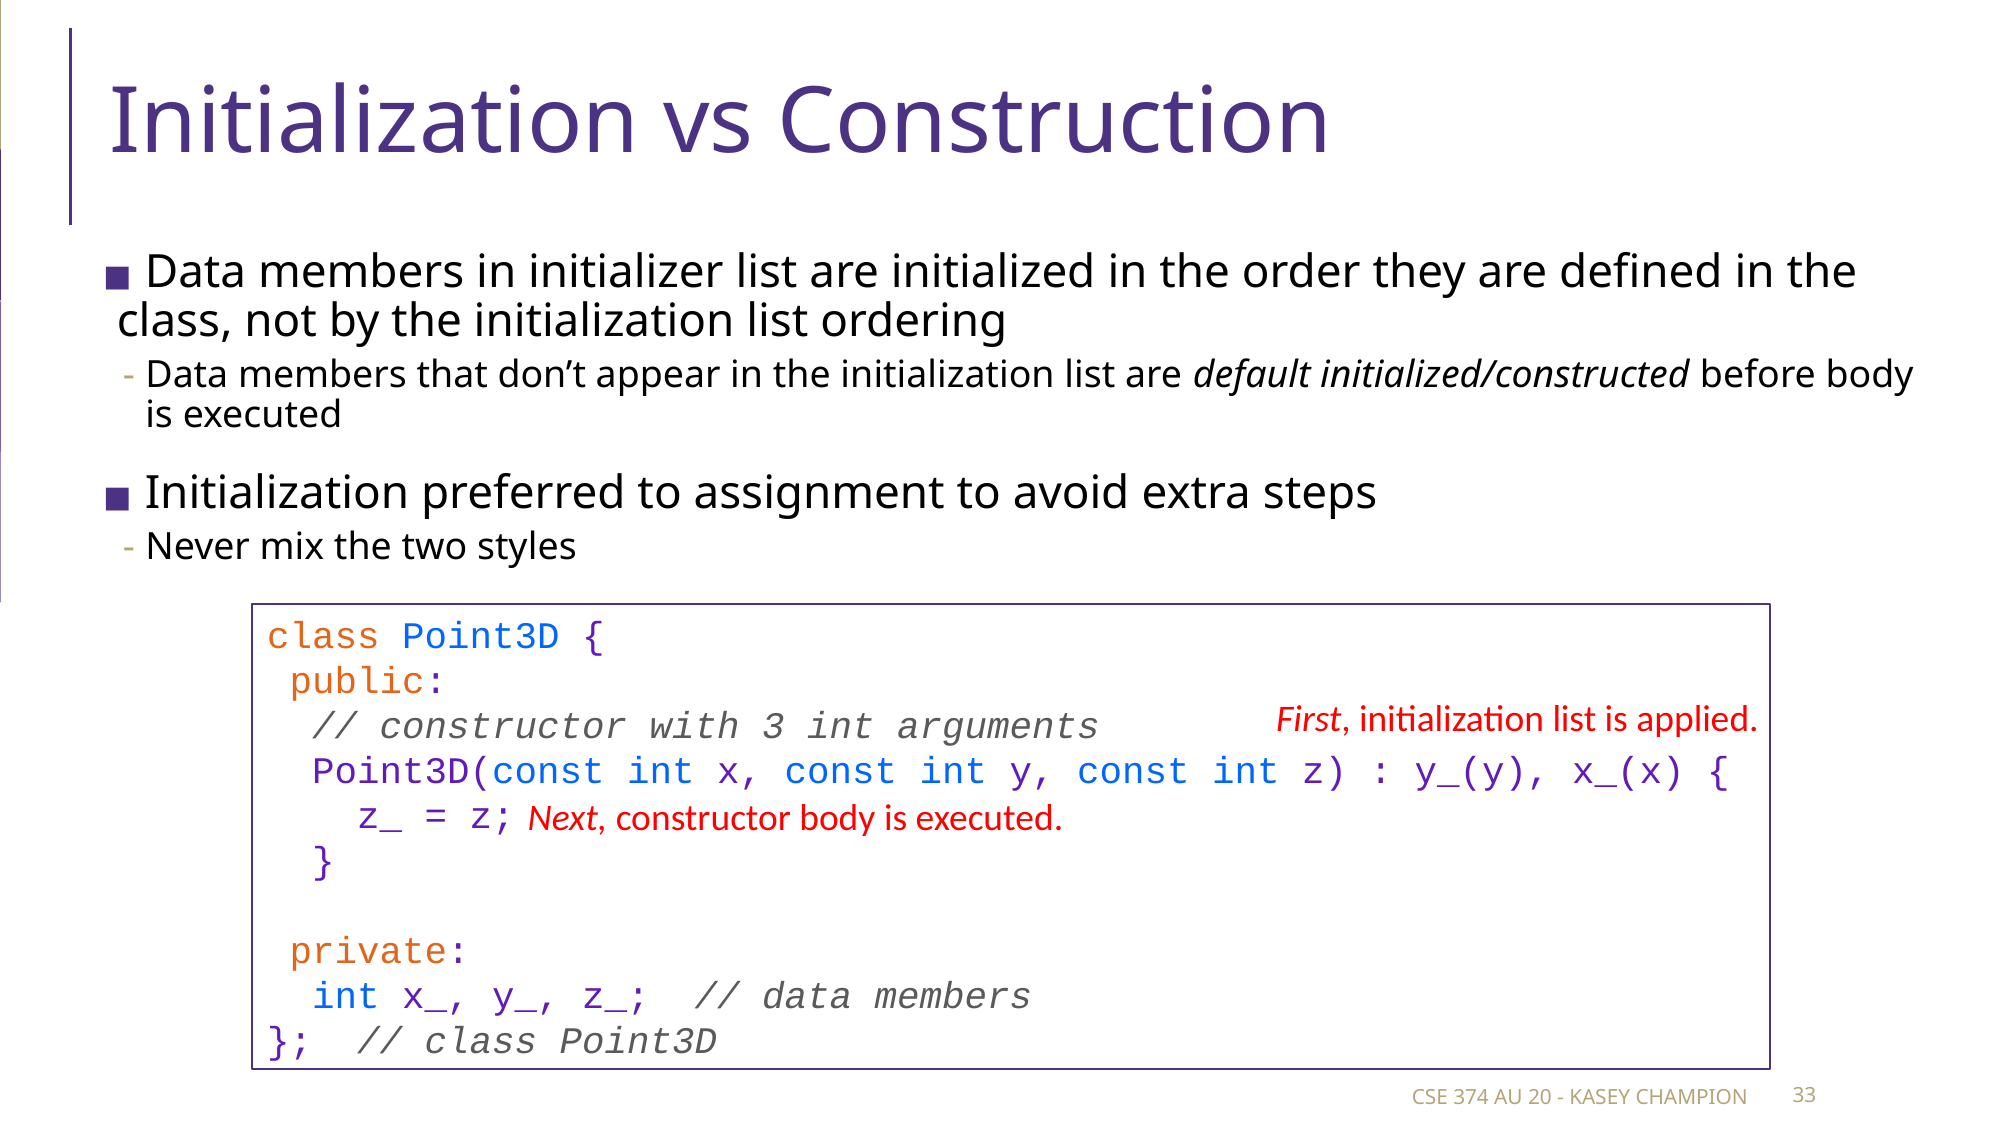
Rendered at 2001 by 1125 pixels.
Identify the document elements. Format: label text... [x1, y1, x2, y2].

text_box First, initialization list is applied. [1261, 686, 1797, 747]
text_box class Point3D { public: // constructor with 3 int arguments Point3D(const int x, const int y, const int z) : y_(y), x_(x) { z_ = z; } private: int x_, y_, z_; // data members }; // class Point3D [251, 603, 1771, 1069]
text_box Next, constructor body is executed. [512, 785, 1102, 846]
list Data members in initializer list are initialized in the order they are defined in the class, not by the initialization list ordering Data members that don’t appear in the initialization list are default initialized/constructed before body is executed Initialization preferred to assignment to avoid extra steps Never mix the two styles [94, 240, 1930, 912]
footer CSE 374 AU 20 - KASEY CHAMPION [794, 1073, 1763, 1119]
title Initialization vs Construction [94, 43, 1930, 210]
slide_number ‹#› [1777, 1073, 1938, 1119]
